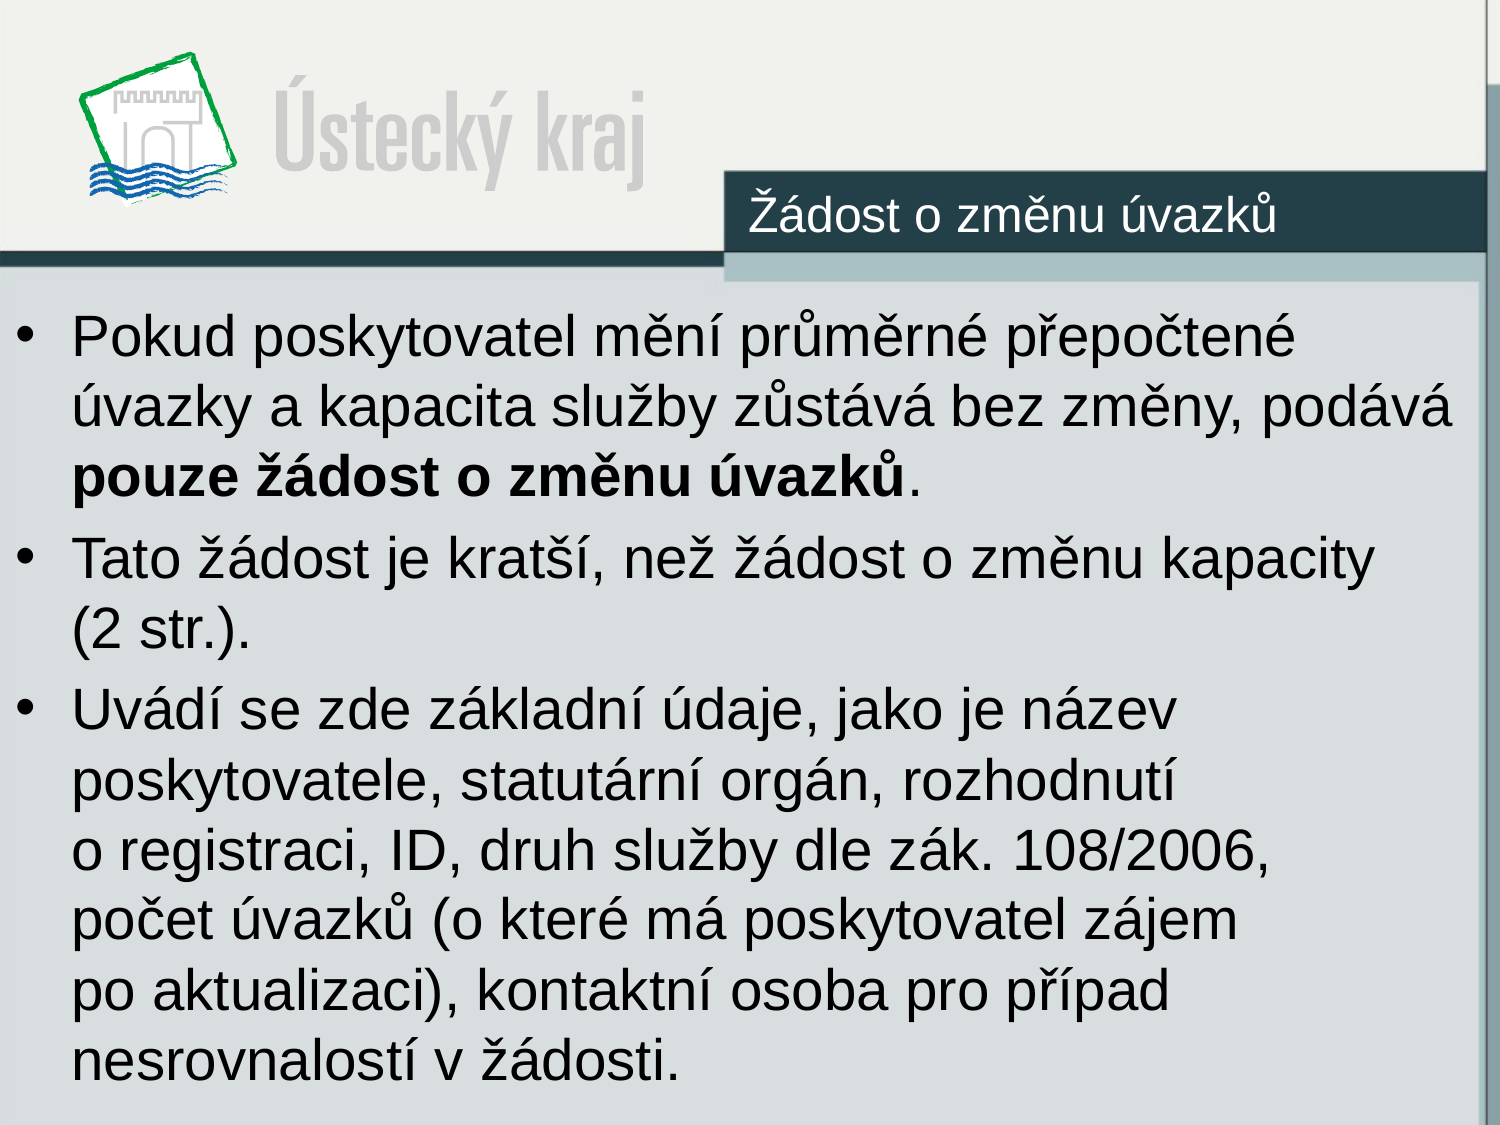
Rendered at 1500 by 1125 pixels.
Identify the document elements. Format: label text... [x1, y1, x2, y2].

picture [0, 0, 1500, 1125]
list Pokud poskytovatel mění průměrné přepočtené úvazky a kapacita služby zůstává bez změny, podává pouze žádost o změnu úvazků. Tato žádost je kratší, než žádost o změnu kapacity (2 str.). Uvádí se zde základní údaje, jako je název poskytovatele, statutární orgán, rozhodnutí o registraci, ID, druh služby dle zák. 108/2006, počet úvazků (o které má poskytovatel zájem po aktualizaci), kontaktní osoba pro případ nesrovnalostí v žádosti. [0, 290, 1477, 1006]
footer Žádost o změnu úvazků [733, 171, 1477, 254]
